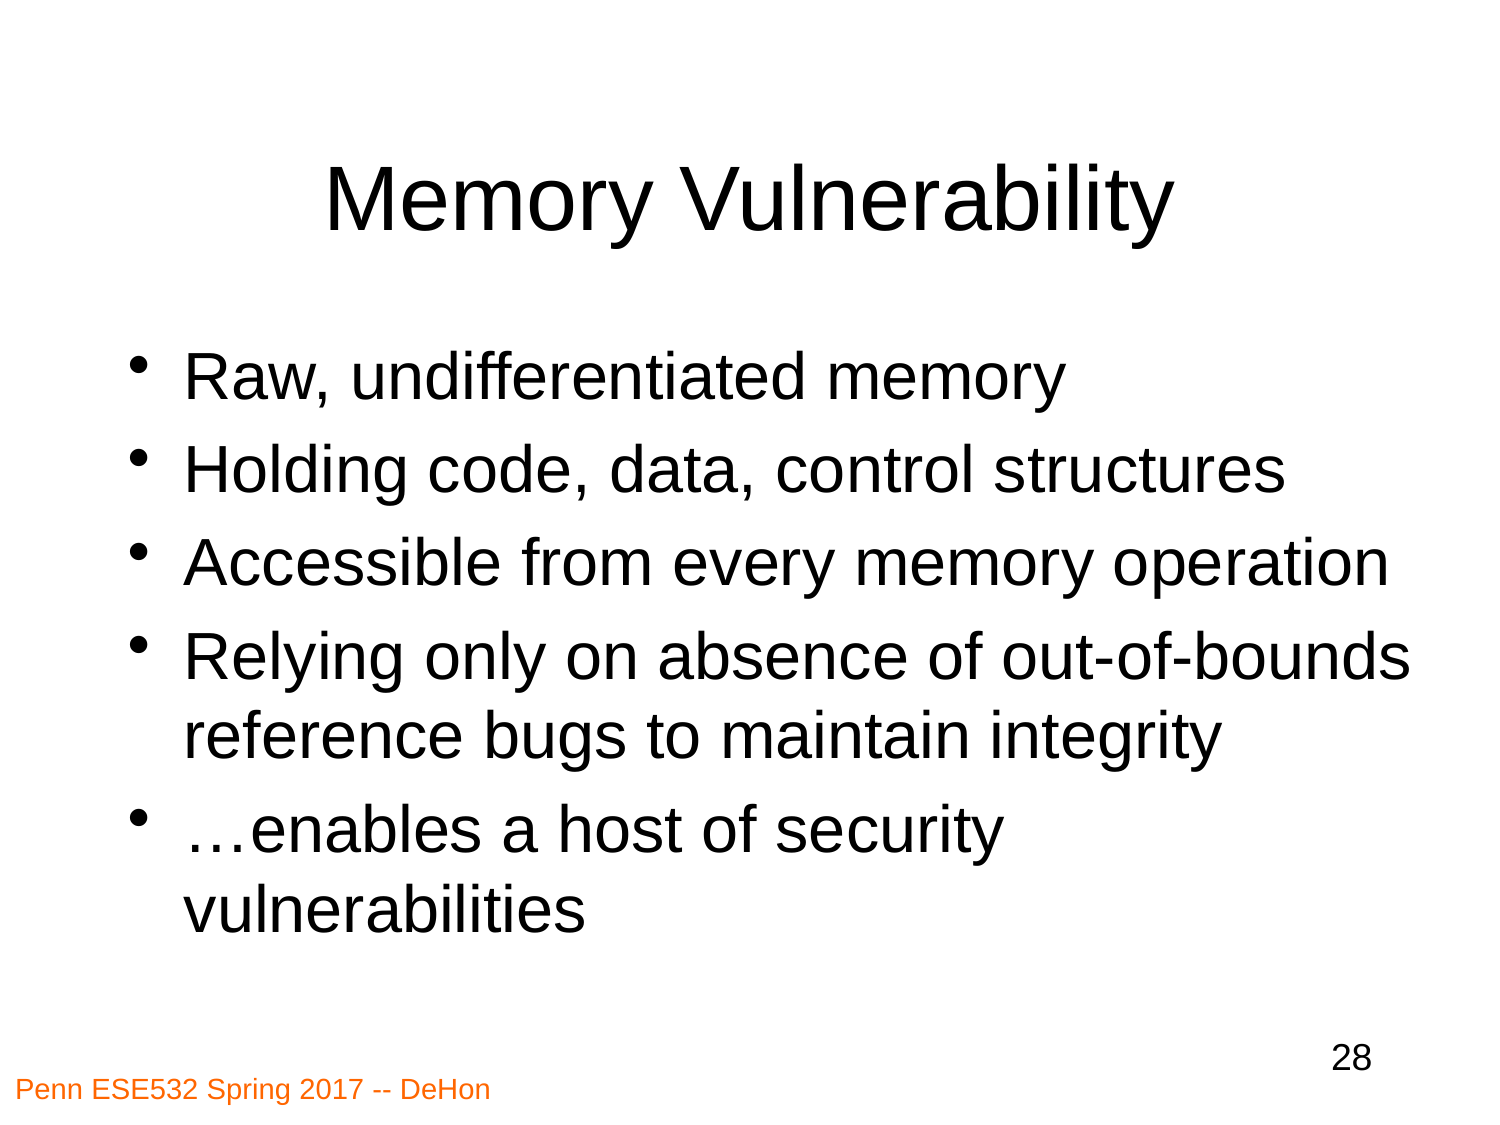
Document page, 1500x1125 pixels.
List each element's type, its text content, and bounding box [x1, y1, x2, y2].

slide_number 28 [1074, 1024, 1388, 1101]
title Memory Vulnerability [112, 99, 1388, 288]
slide_number Penn ESE532 Spring 2017 -- DeHon [0, 1062, 613, 1125]
list Raw, undifferentiated memory Holding code, data, control structures Accessible from every memory operation Relying only on absence of out-of-bounds reference bugs to maintain integrity …enables a host of security vulnerabilities [112, 324, 1438, 1125]
